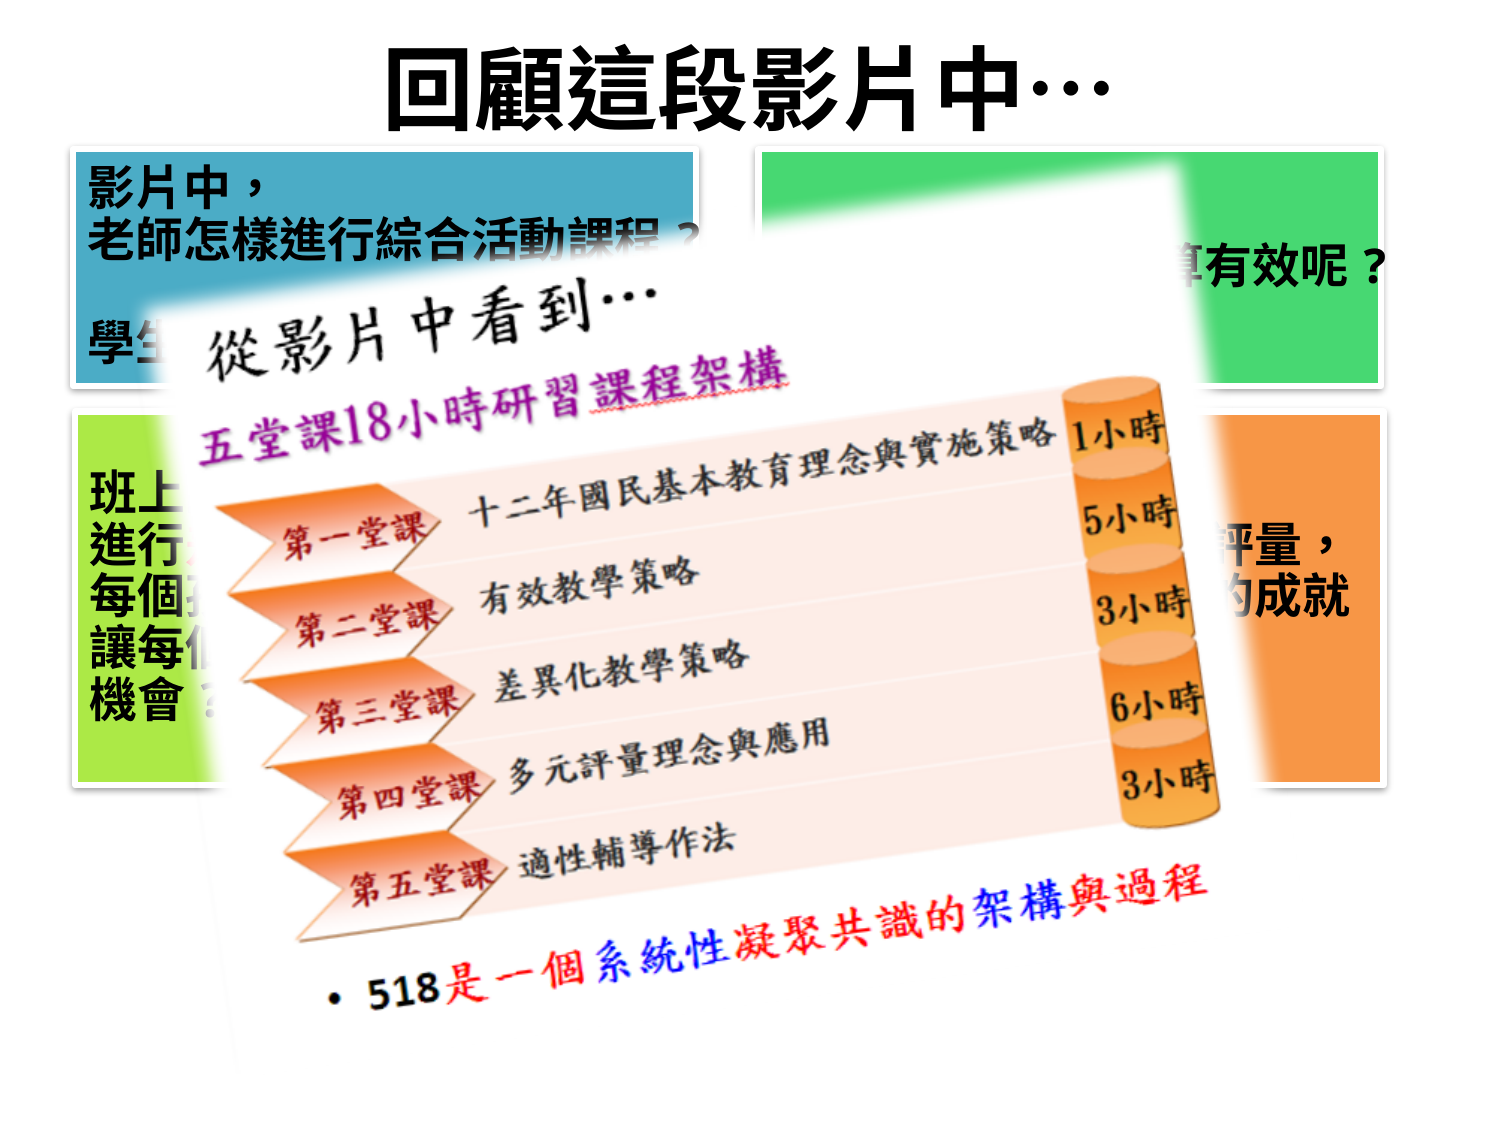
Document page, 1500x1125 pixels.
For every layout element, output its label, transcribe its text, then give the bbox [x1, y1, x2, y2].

title 回顧這段影片中… [75, 0, 1425, 173]
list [41, 148, 1414, 823]
picture [173, 211, 1272, 1044]
